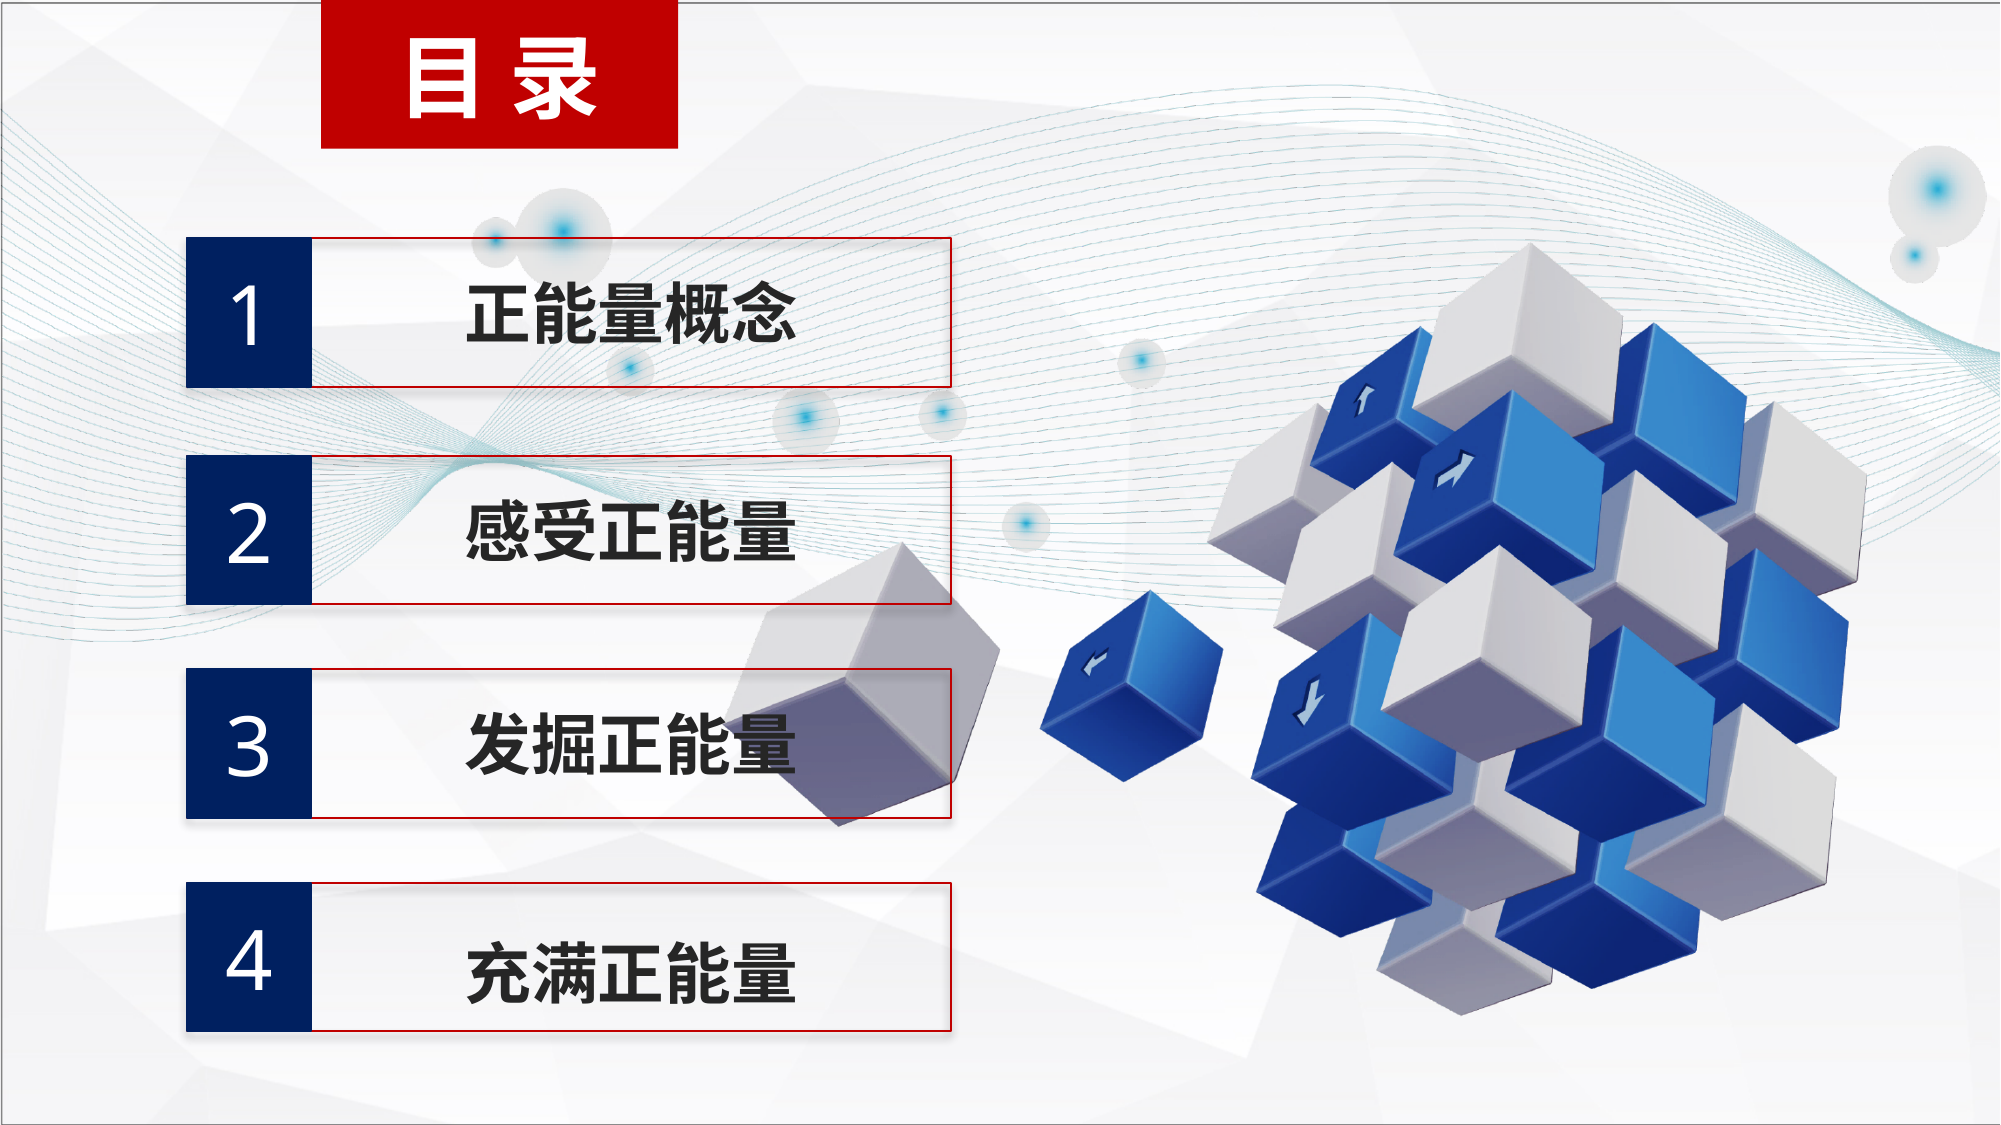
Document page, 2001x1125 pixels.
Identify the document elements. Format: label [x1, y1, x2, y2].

text_box [186, 882, 952, 1032]
text_box [186, 455, 952, 605]
text_box [186, 237, 952, 387]
picture [0, 0, 2000, 1125]
text_box [186, 668, 952, 819]
